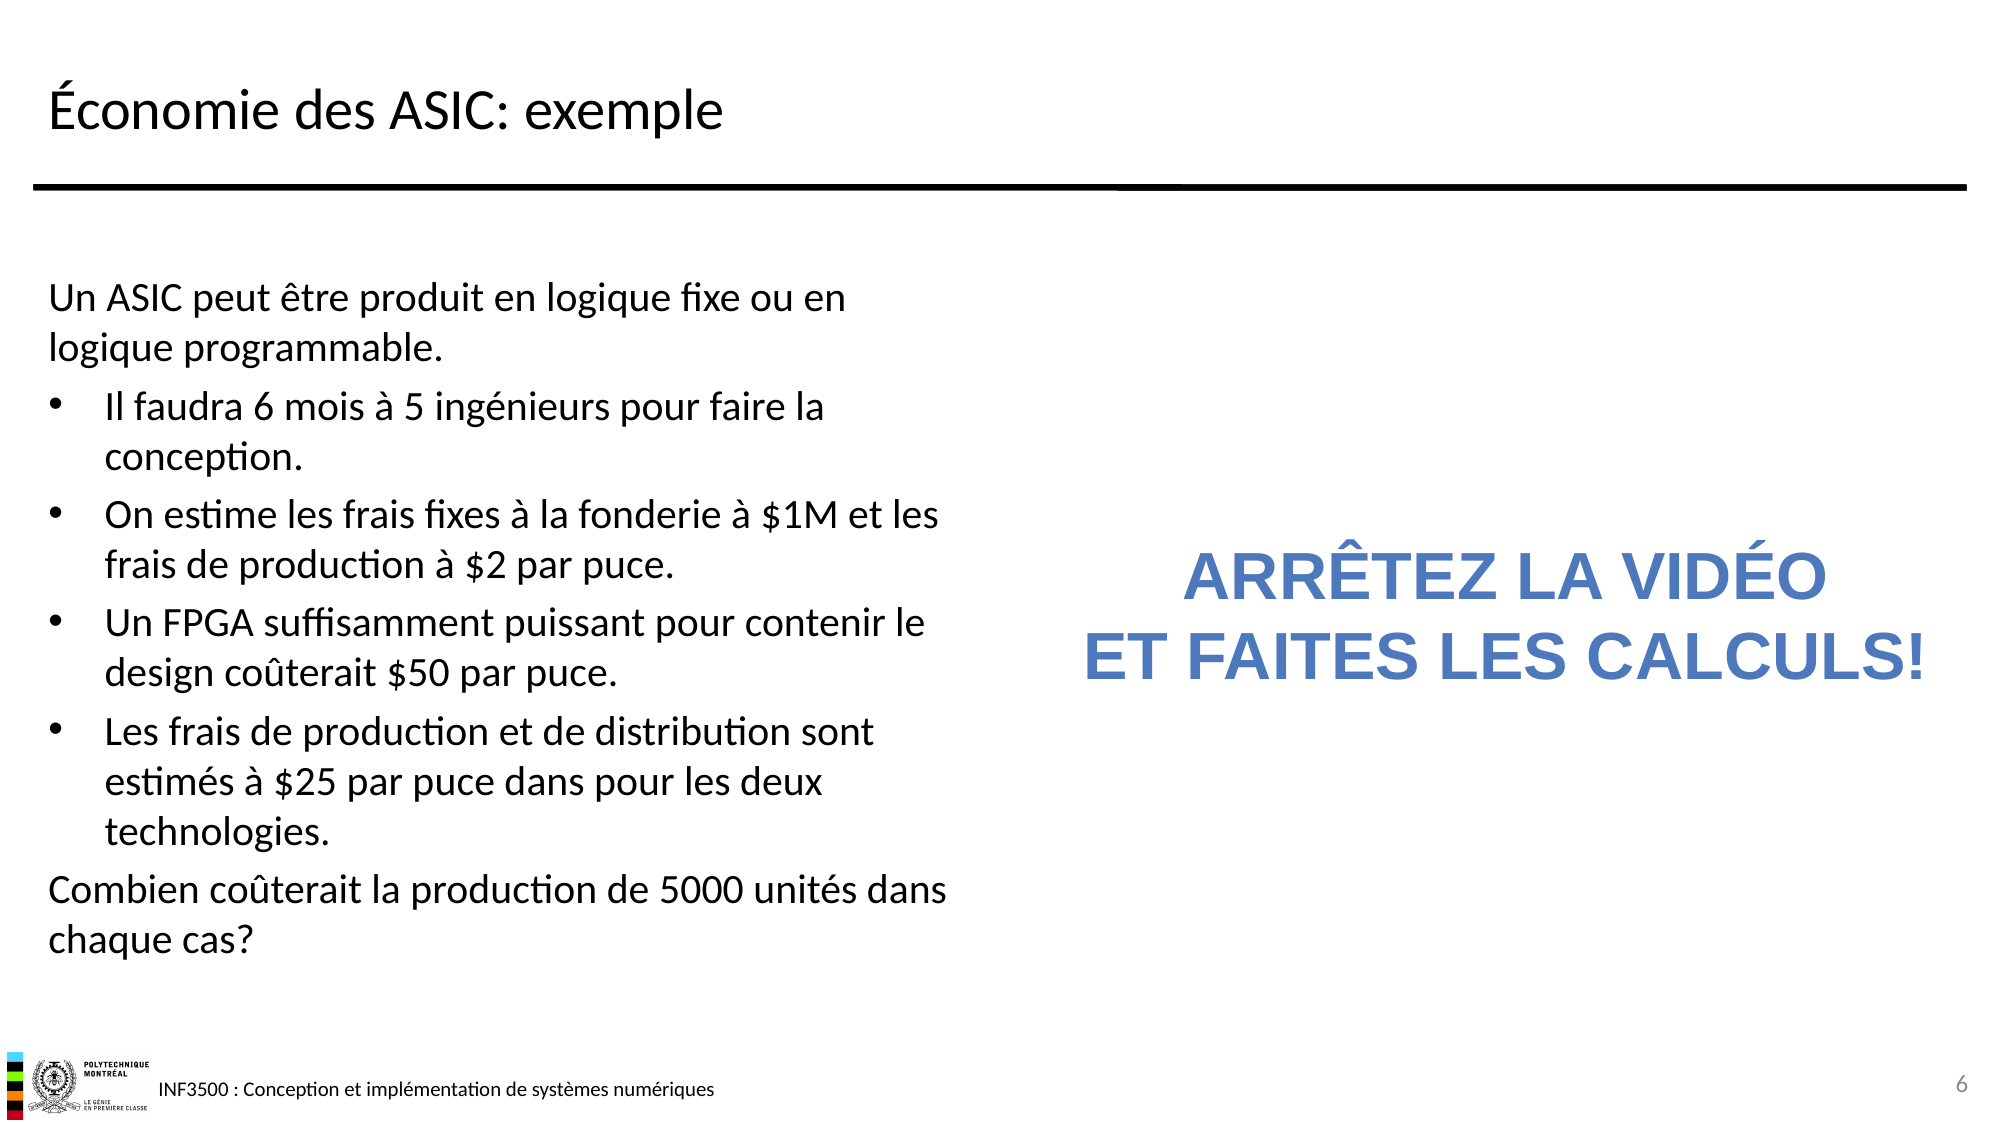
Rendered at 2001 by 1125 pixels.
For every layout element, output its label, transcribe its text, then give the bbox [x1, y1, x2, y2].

text_box Arrêtez la vidéo et faites les calculs! [1068, 524, 1944, 700]
title Économie des ASIC: exemple [33, 24, 1967, 188]
picture [7, 1052, 149, 1120]
list Un ASIC peut être produit en logique fixe ou en logique programmable. Il faudra 6 mois à 5 ingénieurs pour faire la conception. On estime les frais fixes à la fonderie à $1M et les frais de production à $2 par puce. Un FPGA suffisamment puissant pour contenir le design coûterait $50 par puce. Les frais de production et de distribution sont estimés à $25 par puce dans pour les deux technologies. Combien coûterait la production de 5000 unités dans chaque cas? [33, 262, 984, 1026]
slide_number 6 [1883, 1052, 1984, 1113]
